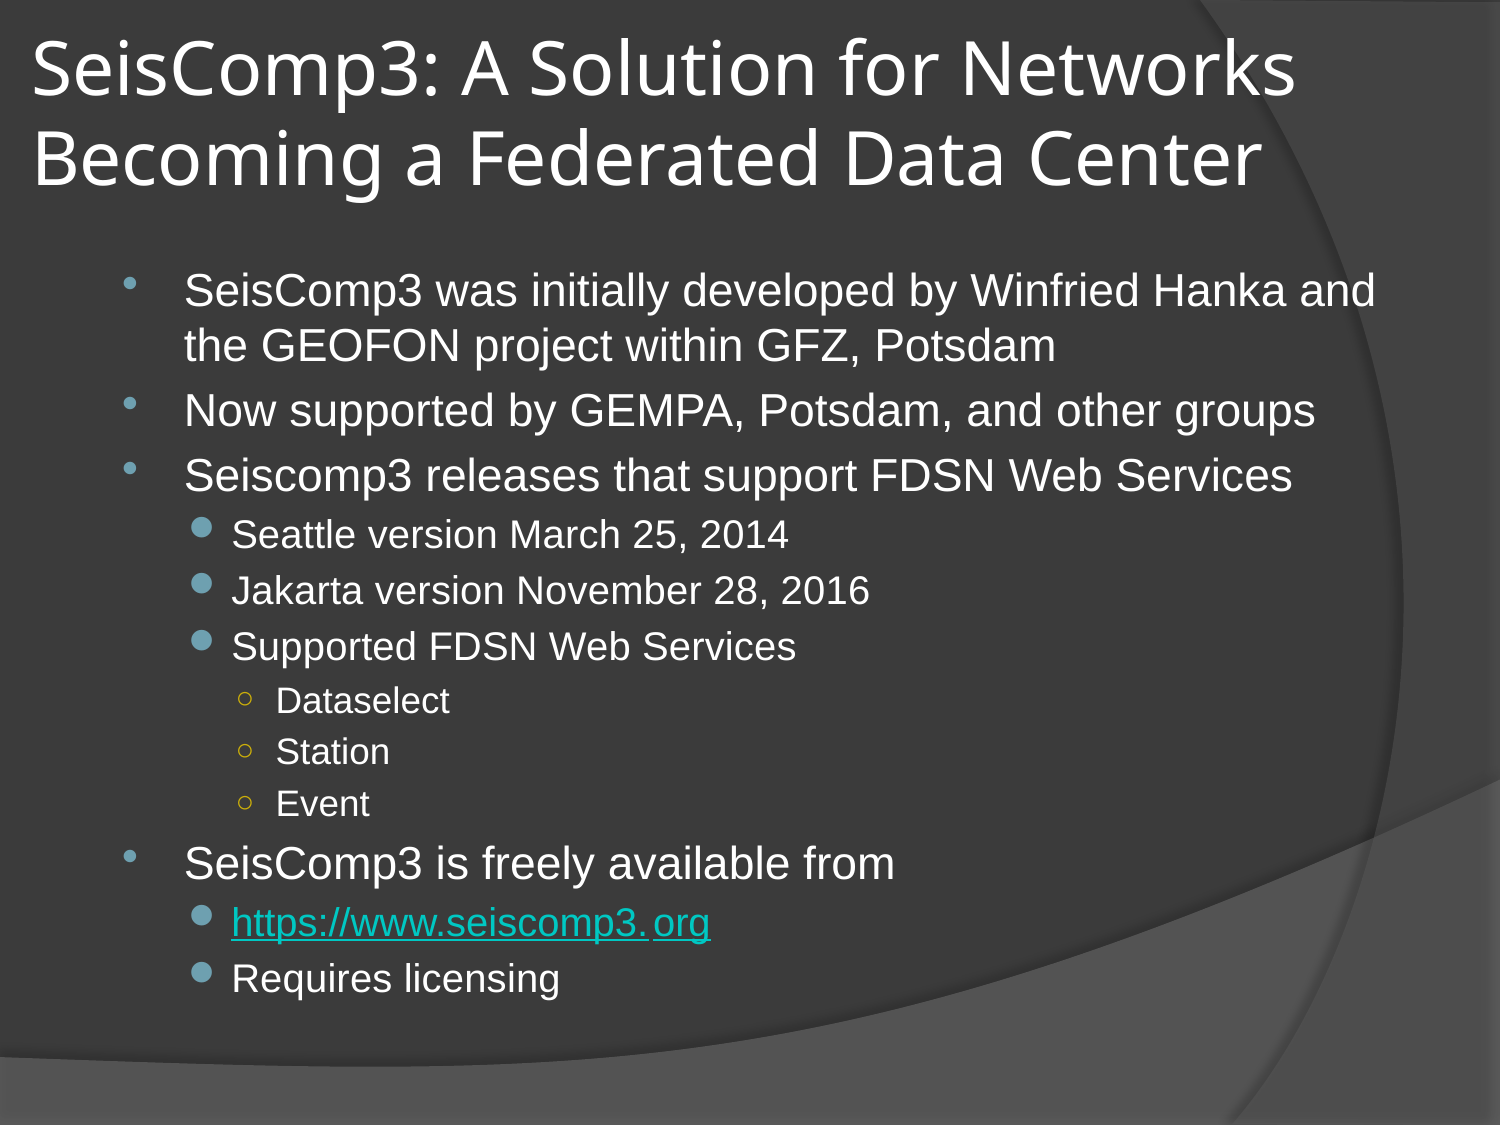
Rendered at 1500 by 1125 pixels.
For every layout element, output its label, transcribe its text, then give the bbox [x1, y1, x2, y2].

title SeisComp3: A Solution for Networks Becoming a Federated Data Center [23, 15, 1463, 205]
list SeisComp3 was initially developed by Winfried Hanka and the GEOFON project within GFZ, Potsdam Now supported by GEMPA, Potsdam, and other groups Seiscomp3 releases that support FDSN Web Services Seattle version March 25, 2014 Jakarta version November 28, 2016 Supported FDSN Web Services Dataselect Station Event SeisComp3 is freely available from https://www.seiscomp3.org Requires licensing [103, 252, 1397, 1011]
